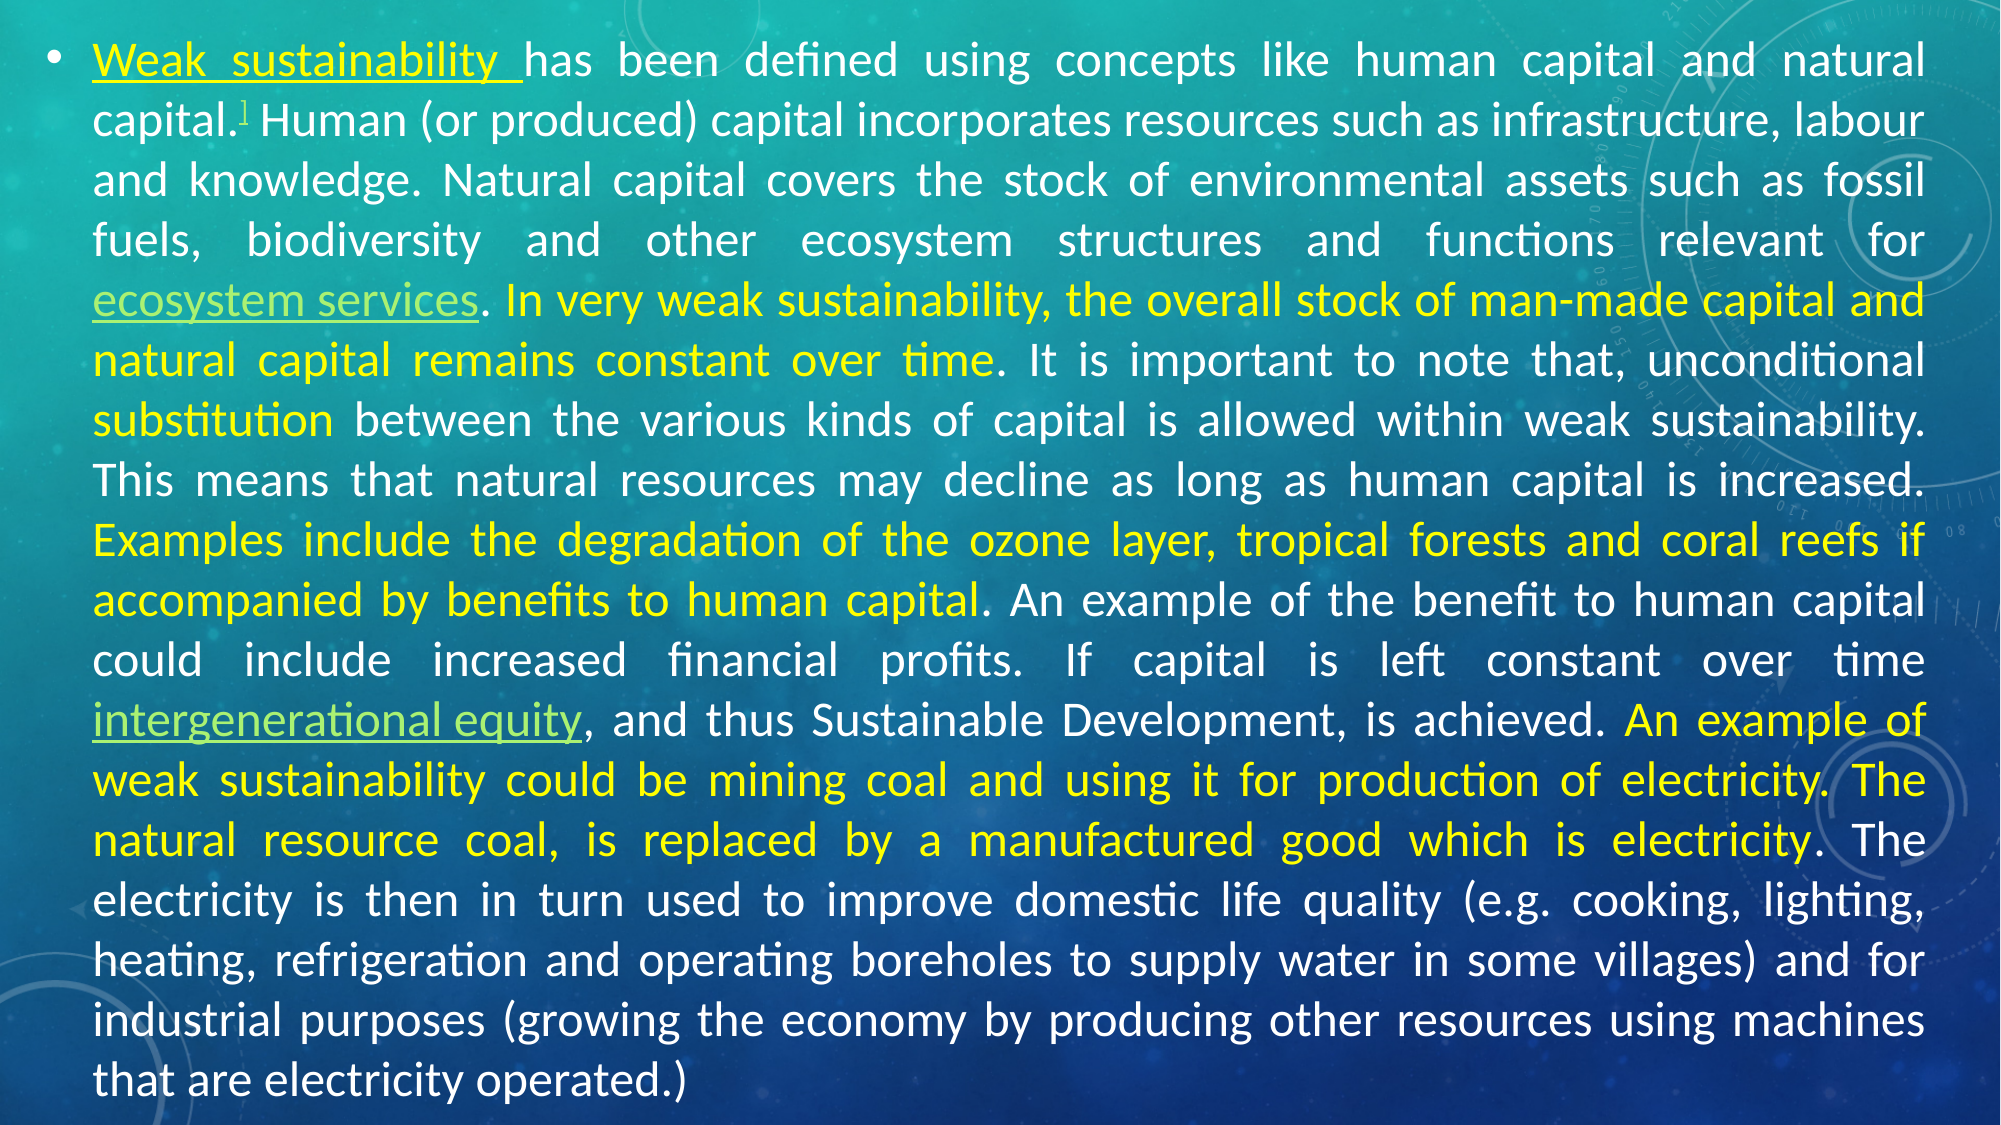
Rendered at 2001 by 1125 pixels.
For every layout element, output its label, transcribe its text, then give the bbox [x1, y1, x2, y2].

picture [0, 0, 2001, 1125]
list Weak sustainability has been defined using concepts like human capital and natural capital.] Human (or produced) capital incorporates resources such as infrastructure, labour and knowledge. Natural capital covers the stock of environmental assets such as fossil fuels, biodiversity and other ecosystem structures and functions relevant for ecosystem services. In very weak sustainability, the overall stock of man-made capital and natural capital remains constant over time. It is important to note that, unconditional substitution between the various kinds of capital is allowed within weak sustainability. This means that natural resources may decline as long as human capital is increased. Examples include the degradation of the ozone layer, tropical forests and coral reefs if accompanied by benefits to human capital. An example of the benefit to human capital could include increased financial profits. If capital is left constant over time intergenerational equity, and thus Sustainable Development, is achieved. An example of weak sustainability could be mining coal and using it for production of electricity. The natural resource coal, is replaced by a manufactured good which is electricity. The electricity is then in turn used to improve domestic life quality (e.g. cooking, lighting, heating, refrigeration and operating boreholes to supply water in some villages) and for industrial purposes (growing the economy by producing other resources using machines that are electricity operated.) [30, 137, 1942, 996]
